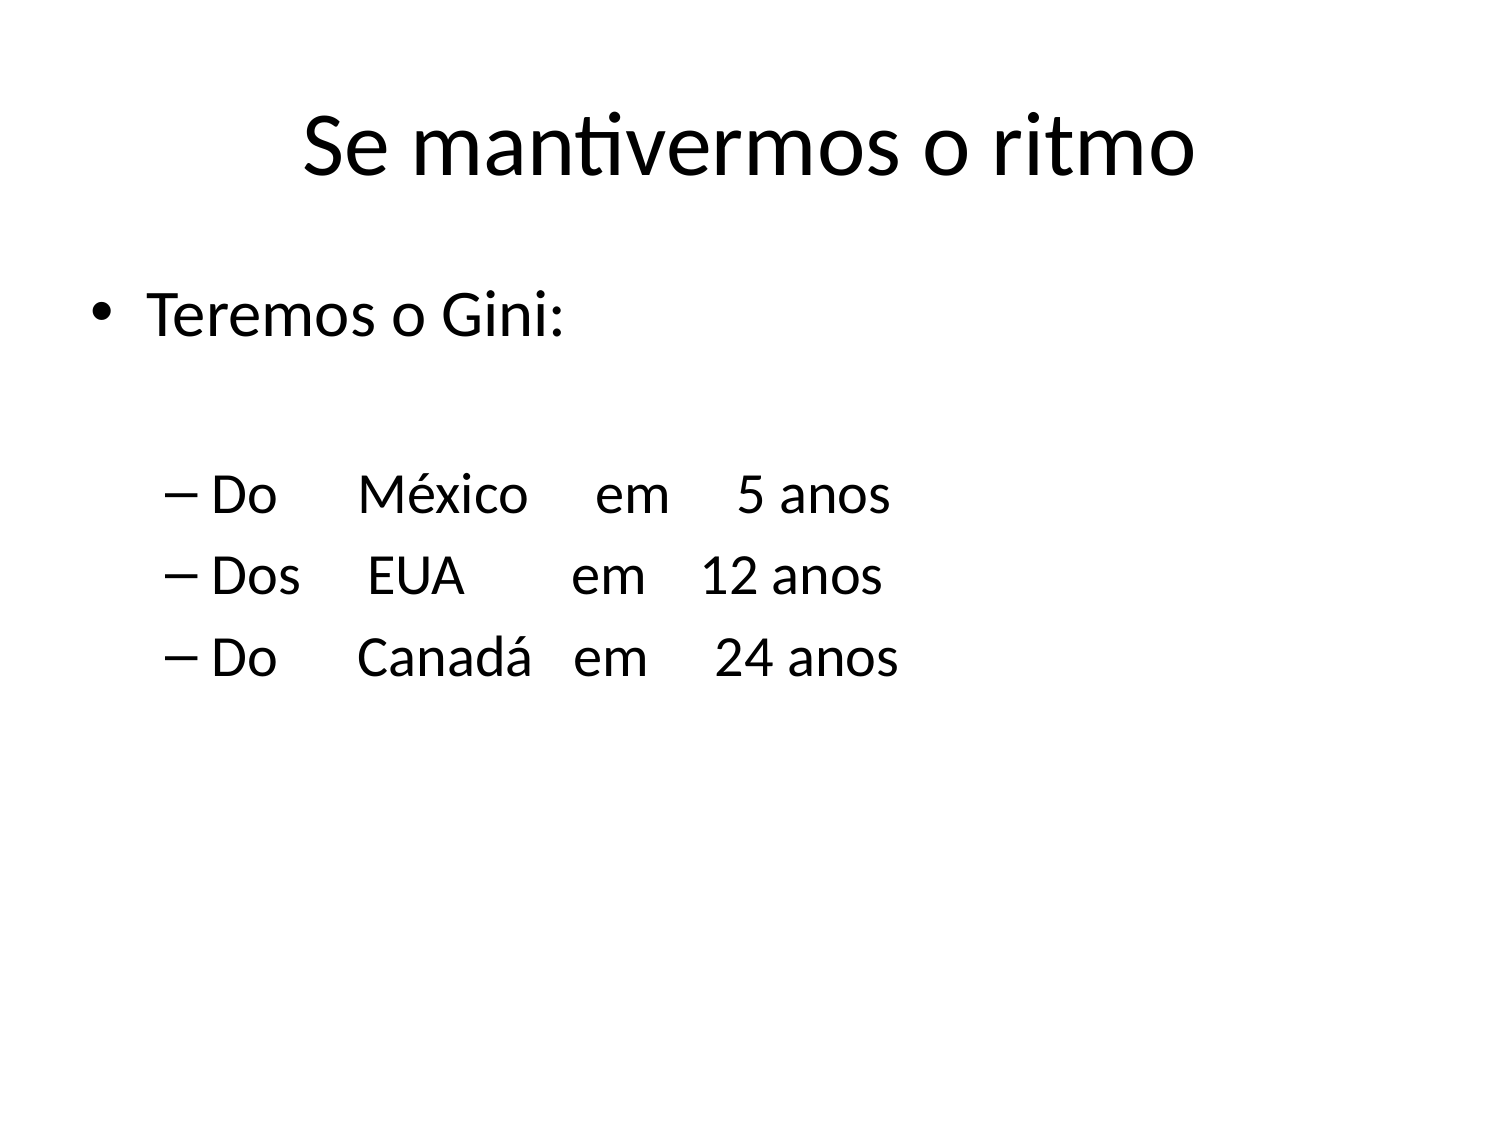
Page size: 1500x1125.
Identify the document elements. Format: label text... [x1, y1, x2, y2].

title Se mantivermos o ritmo [75, 45, 1425, 233]
list Teremos o Gini: Do México em 5 anos Dos EUA em 12 anos Do Canadá em 24 anos [75, 262, 1425, 1005]
